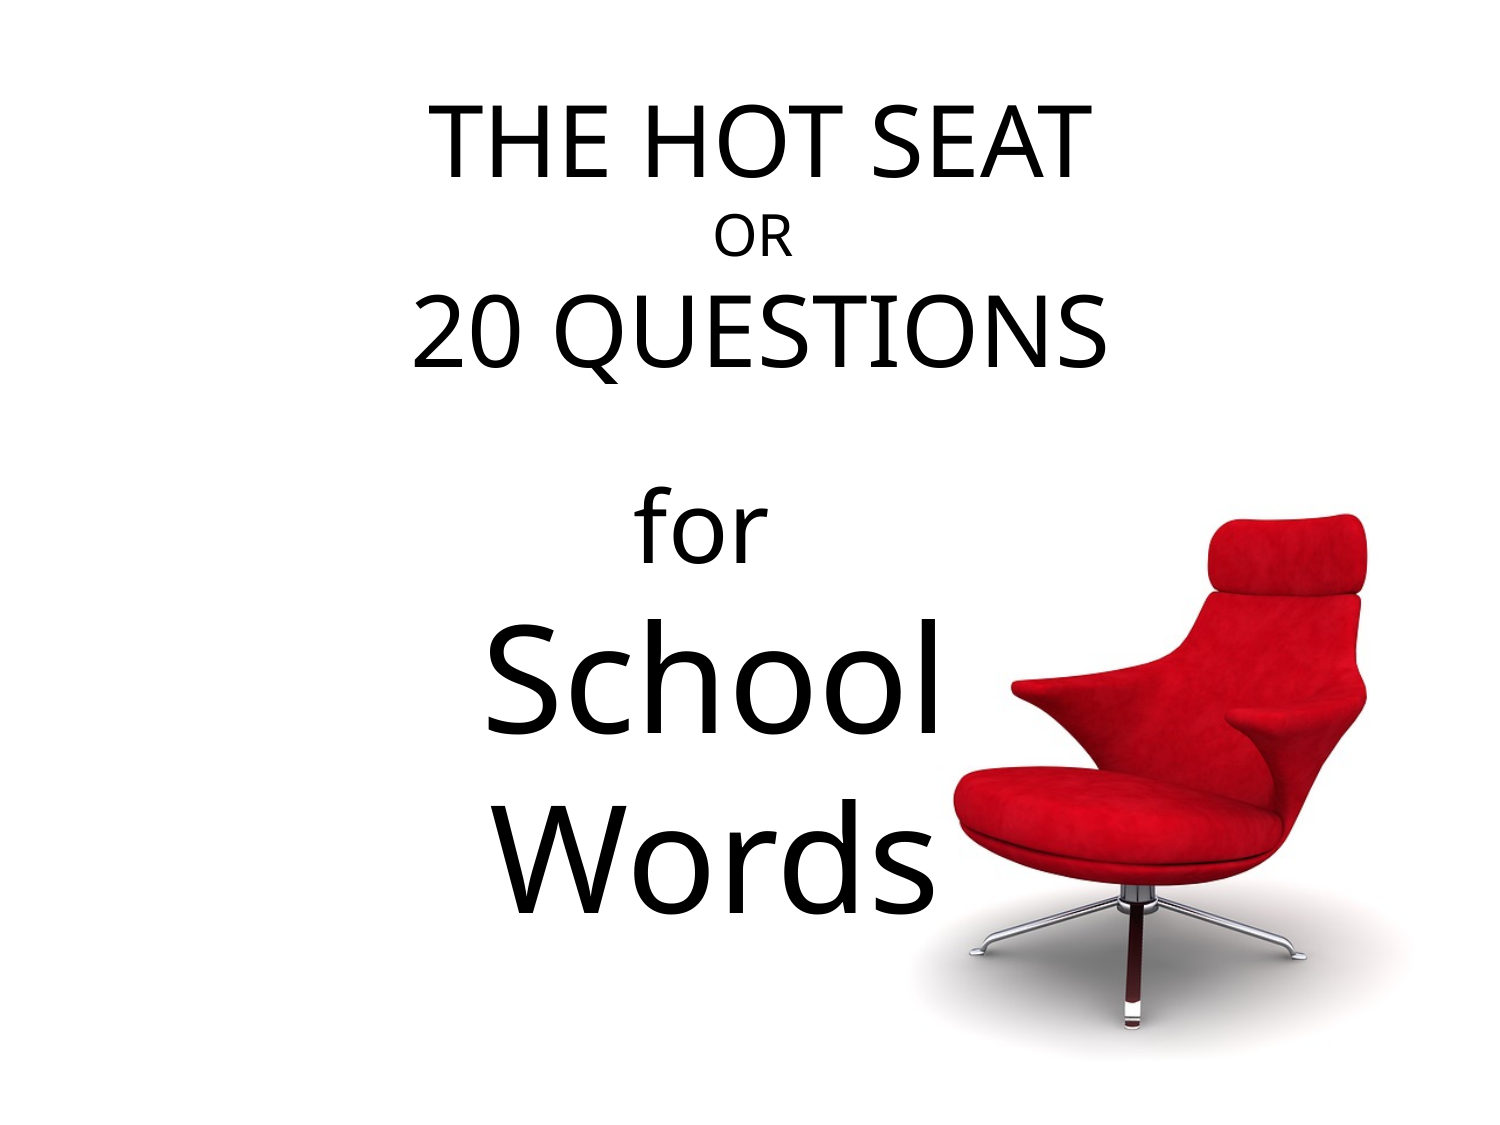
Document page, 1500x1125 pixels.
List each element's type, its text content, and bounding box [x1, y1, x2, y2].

text_box for School Words [466, 456, 964, 951]
picture [866, 491, 1500, 1062]
text_box THE HOT SEAT OR 20 QUESTIONS [395, 70, 1126, 395]
